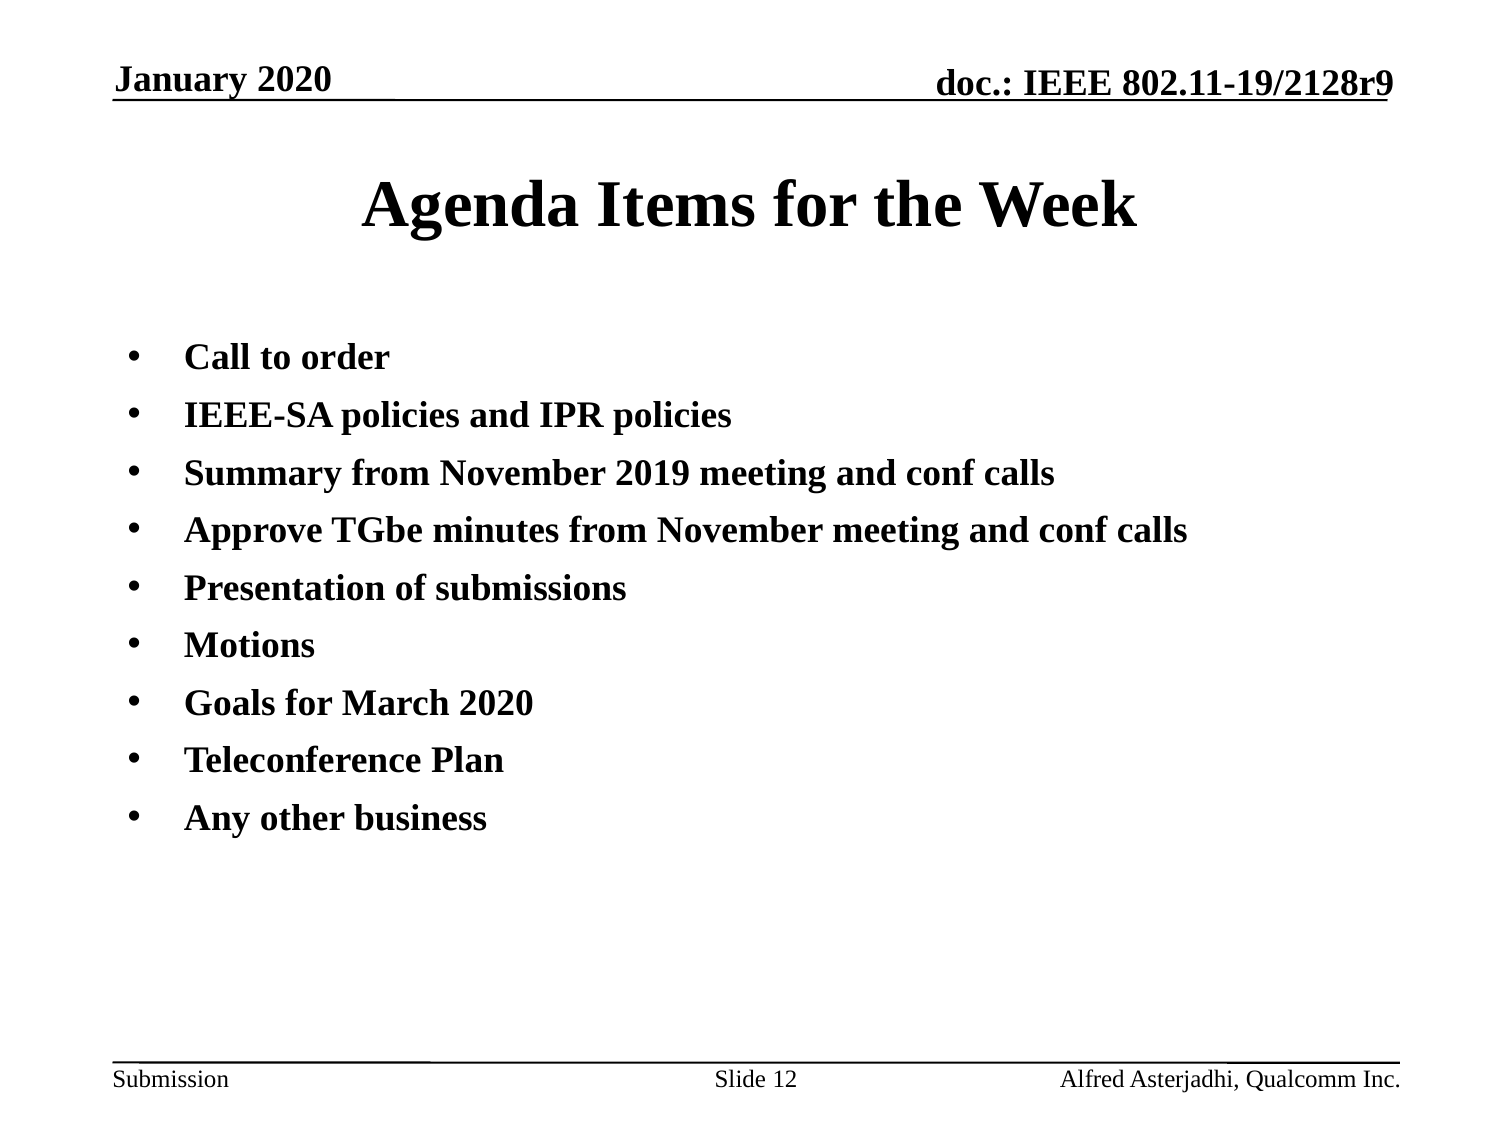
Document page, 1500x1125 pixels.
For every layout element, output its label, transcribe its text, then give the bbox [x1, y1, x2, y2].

footer Alfred Asterjadhi, Qualcomm Inc. [878, 1061, 1402, 1093]
title Agenda Items for the Week [112, 112, 1388, 288]
list Call to order IEEE-SA policies and IPR policies Summary from November 2019 meeting and conf calls Approve TGbe minutes from November meeting and conf calls Presentation of submissions Motions Goals for March 2020 Teleconference Plan Any other business [112, 324, 1388, 1000]
slide_number Slide 12 [712, 1061, 800, 1123]
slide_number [114, 54, 493, 100]
